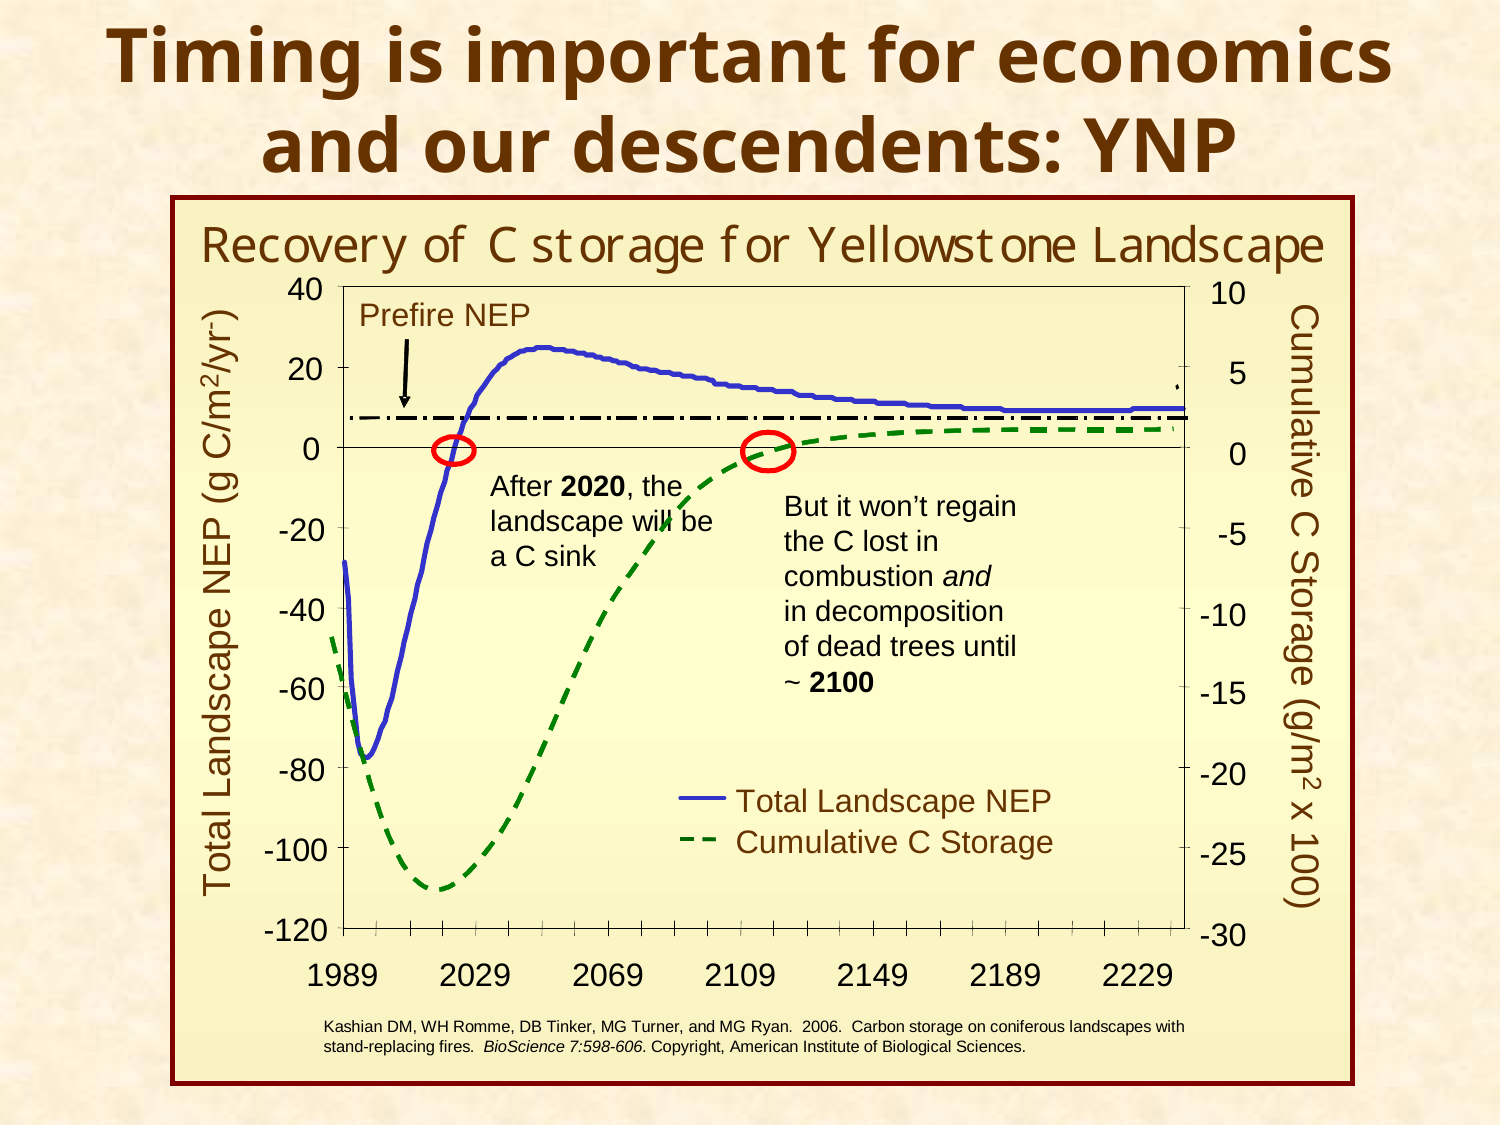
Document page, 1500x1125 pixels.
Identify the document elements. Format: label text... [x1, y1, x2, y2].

picture [0, 0, 1500, 1125]
text_box Timing is important for economics and our descendents: YNP [50, 0, 1450, 195]
picture [174, 199, 1351, 1082]
